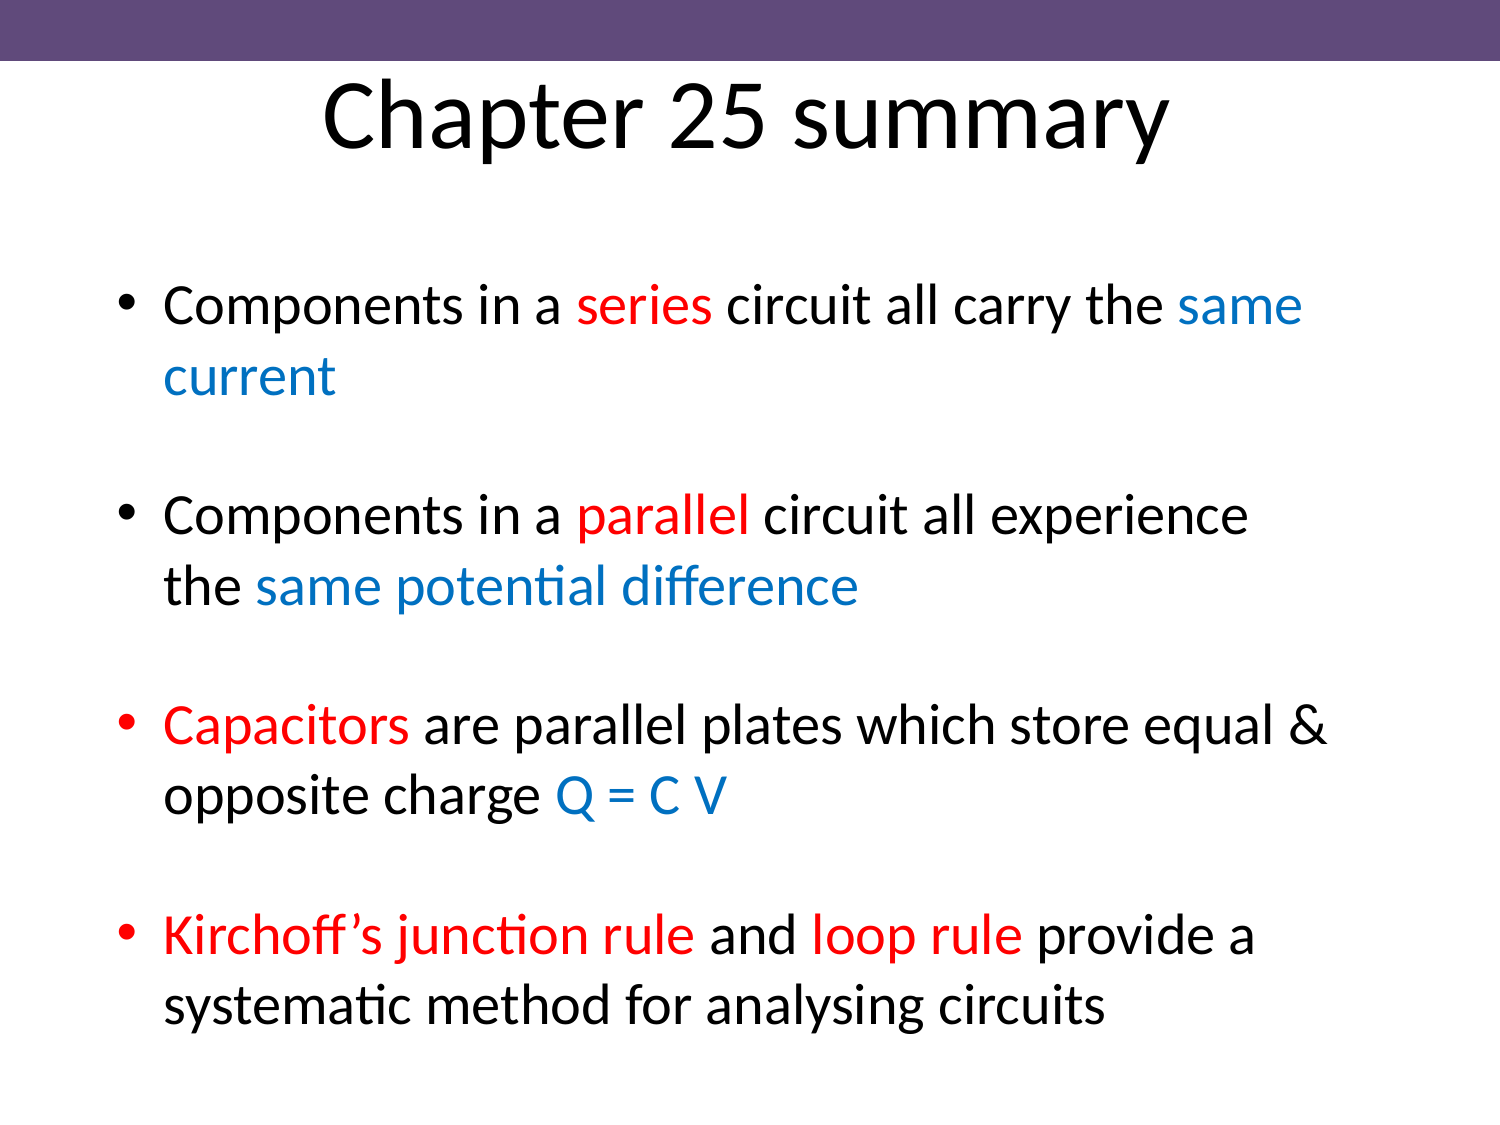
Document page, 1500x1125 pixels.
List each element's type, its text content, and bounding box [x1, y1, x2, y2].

text_box [0, 0, 1500, 61]
text_box Components in a series circuit all carry the same current Components in a parallel circuit all experience the same potential difference Capacitors are parallel plates which store equal & opposite charge Q = C V Kirchoff’s junction rule and loop rule provide a systematic method for analysing circuits [101, 259, 1347, 1044]
text_box Chapter 25 summary [0, 45, 1495, 172]
